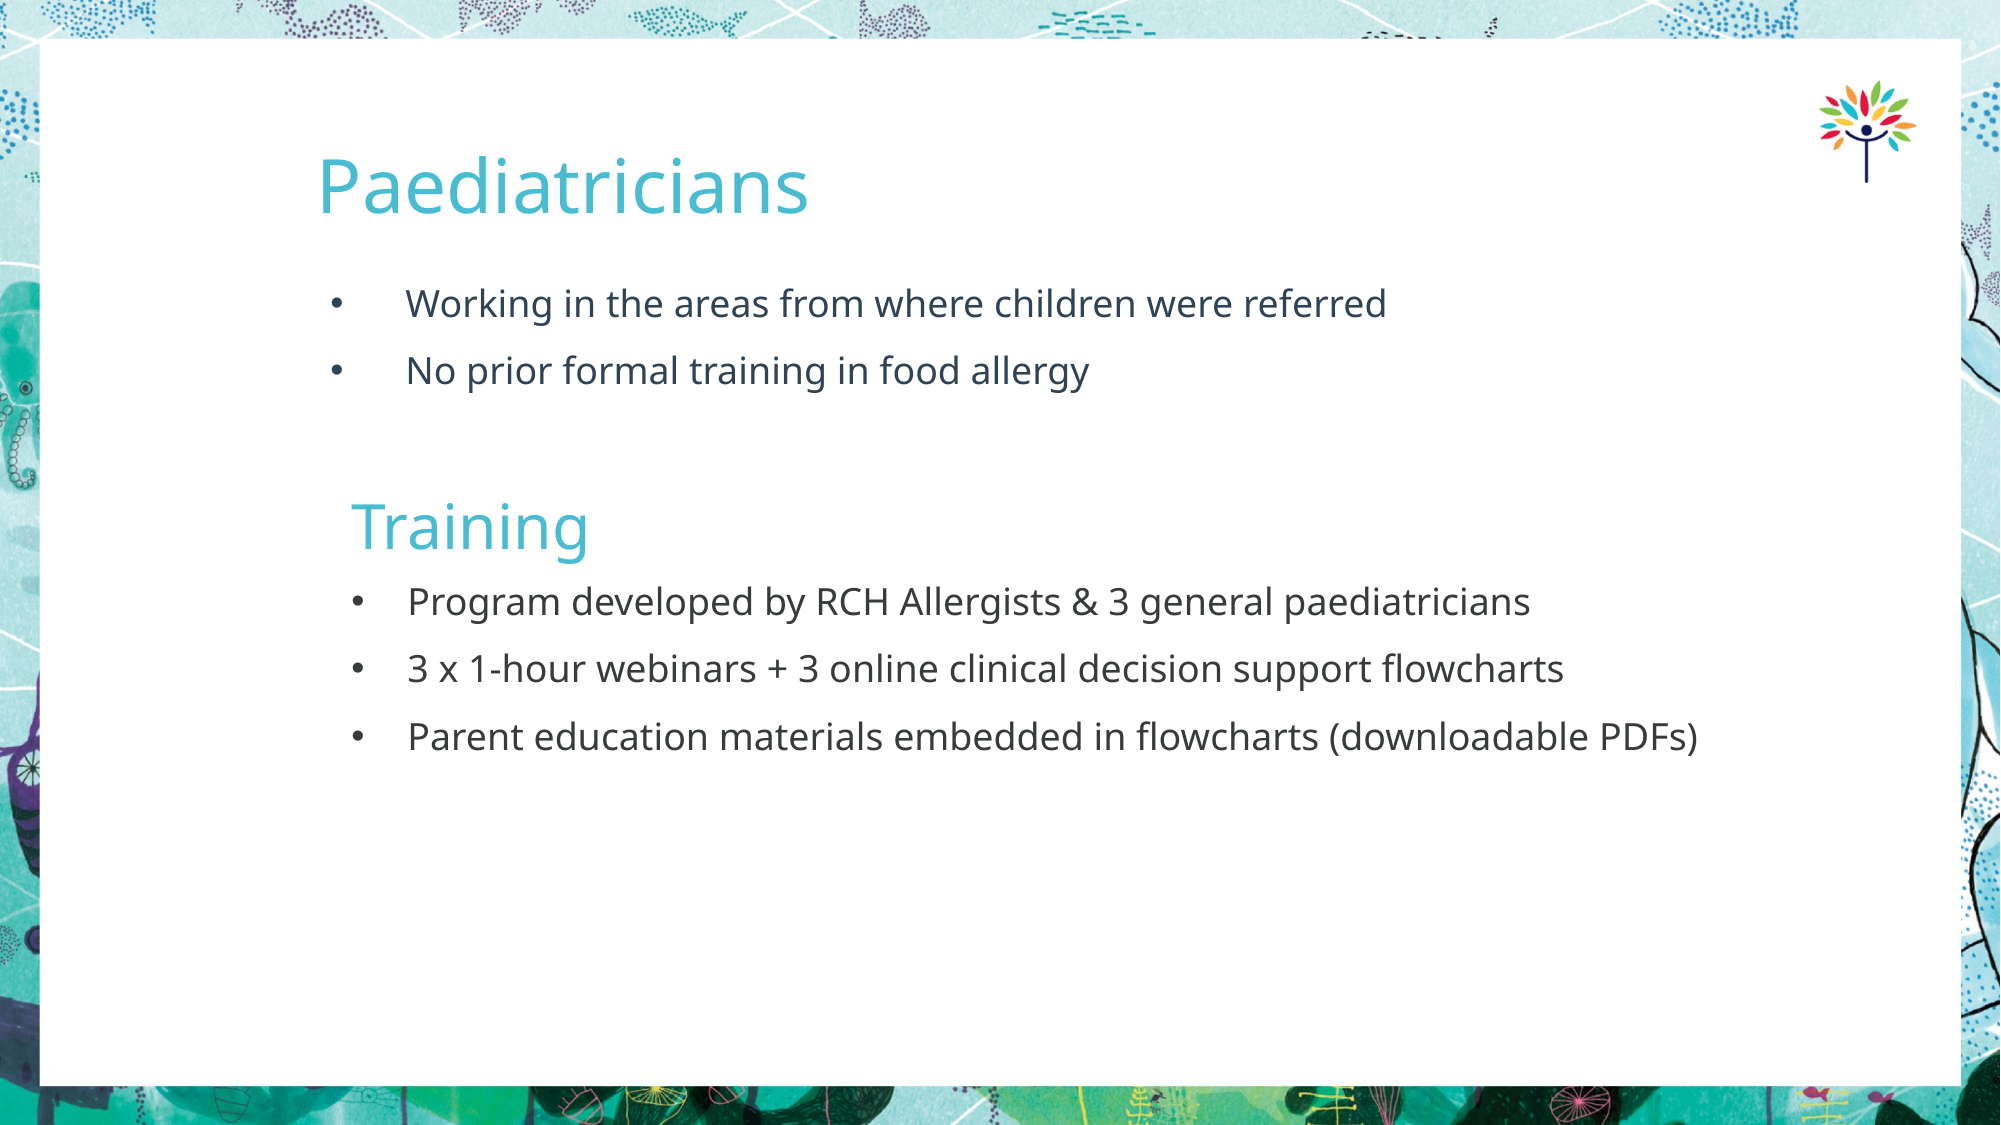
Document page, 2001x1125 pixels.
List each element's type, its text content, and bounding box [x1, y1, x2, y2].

picture [0, 0, 2000, 1125]
title Paediatricians [316, 138, 1531, 229]
text_box Training [351, 487, 1566, 555]
list Working in the areas from where children were referred No prior formal training in food allergy [330, 257, 1587, 426]
text_box Program developed by RCH Allergists & 3 general paediatricians 3 x 1-hour webinars + 3 online clinical decision support flowcharts Parent education materials embedded in flowcharts (downloadable PDFs) [351, 555, 1718, 724]
